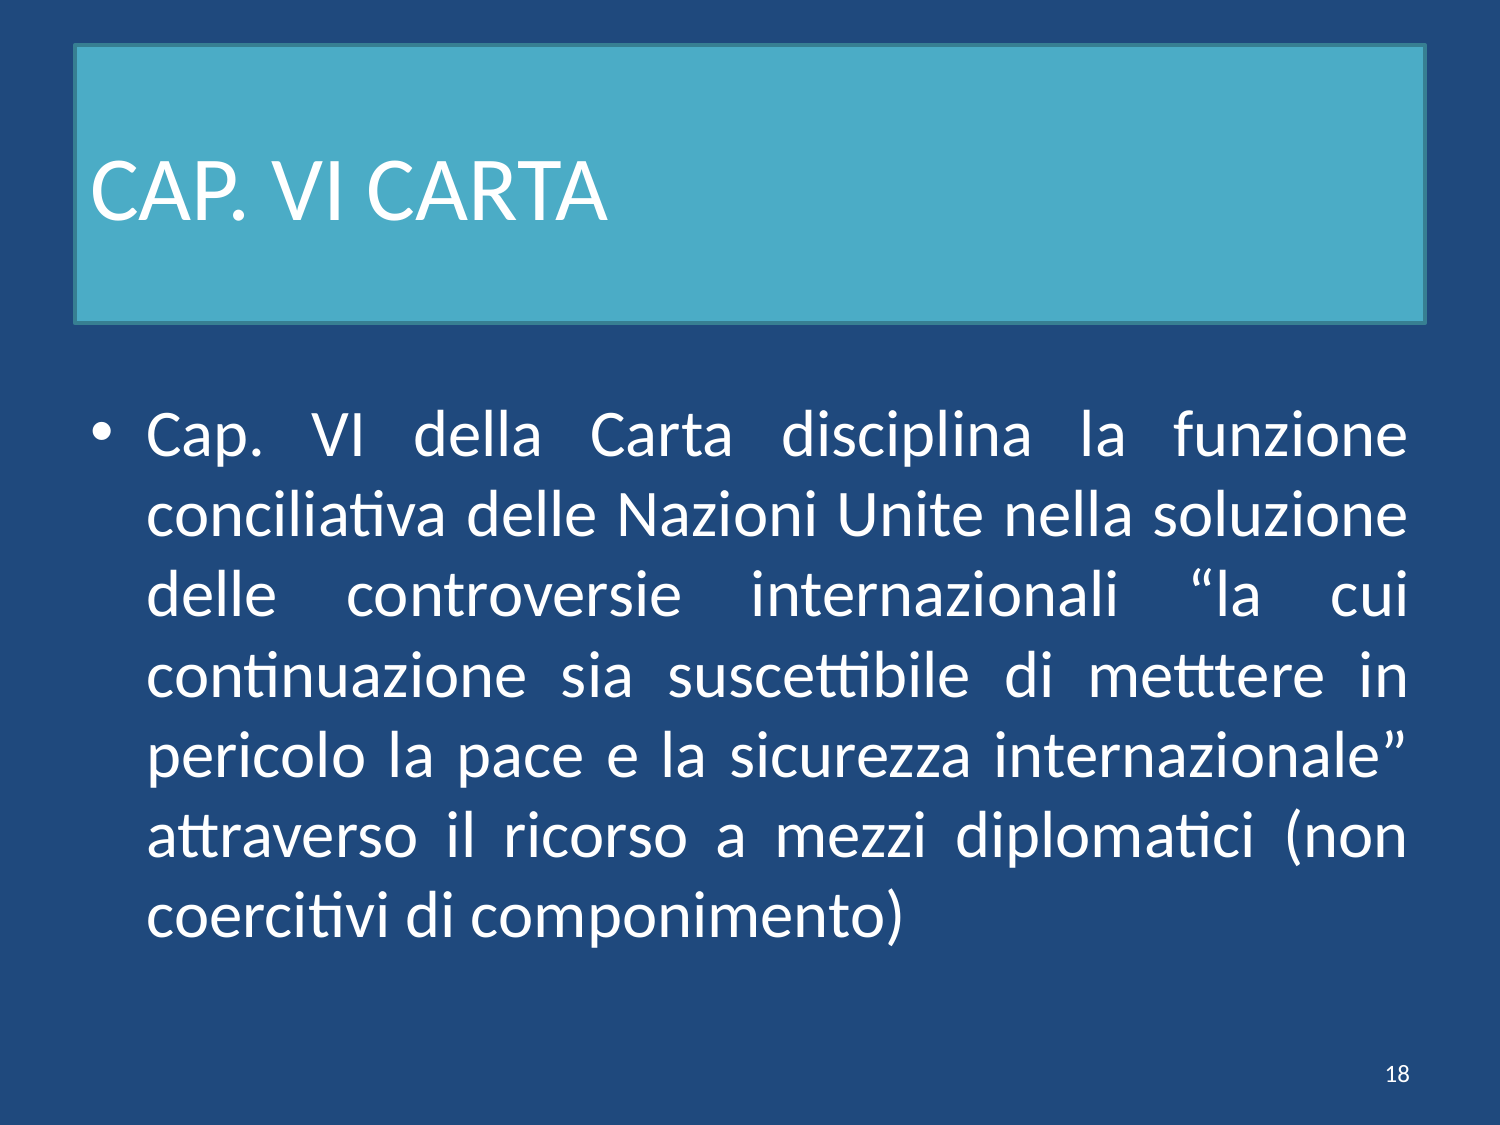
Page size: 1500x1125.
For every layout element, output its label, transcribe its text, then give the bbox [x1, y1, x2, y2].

title CAP. VI CARTA [73, 43, 1427, 325]
slide_number 18 [1074, 1042, 1425, 1103]
list Cap. VI della Carta disciplina la funzione conciliativa delle Nazioni Unite nella soluzione delle controversie internazionali “la cui continuazione sia suscettibile di metttere in pericolo la pace e la sicurezza internazionale” attraverso il ricorso a mezzi diplomatici (non coercitivi di componimento) [75, 382, 1425, 1125]
